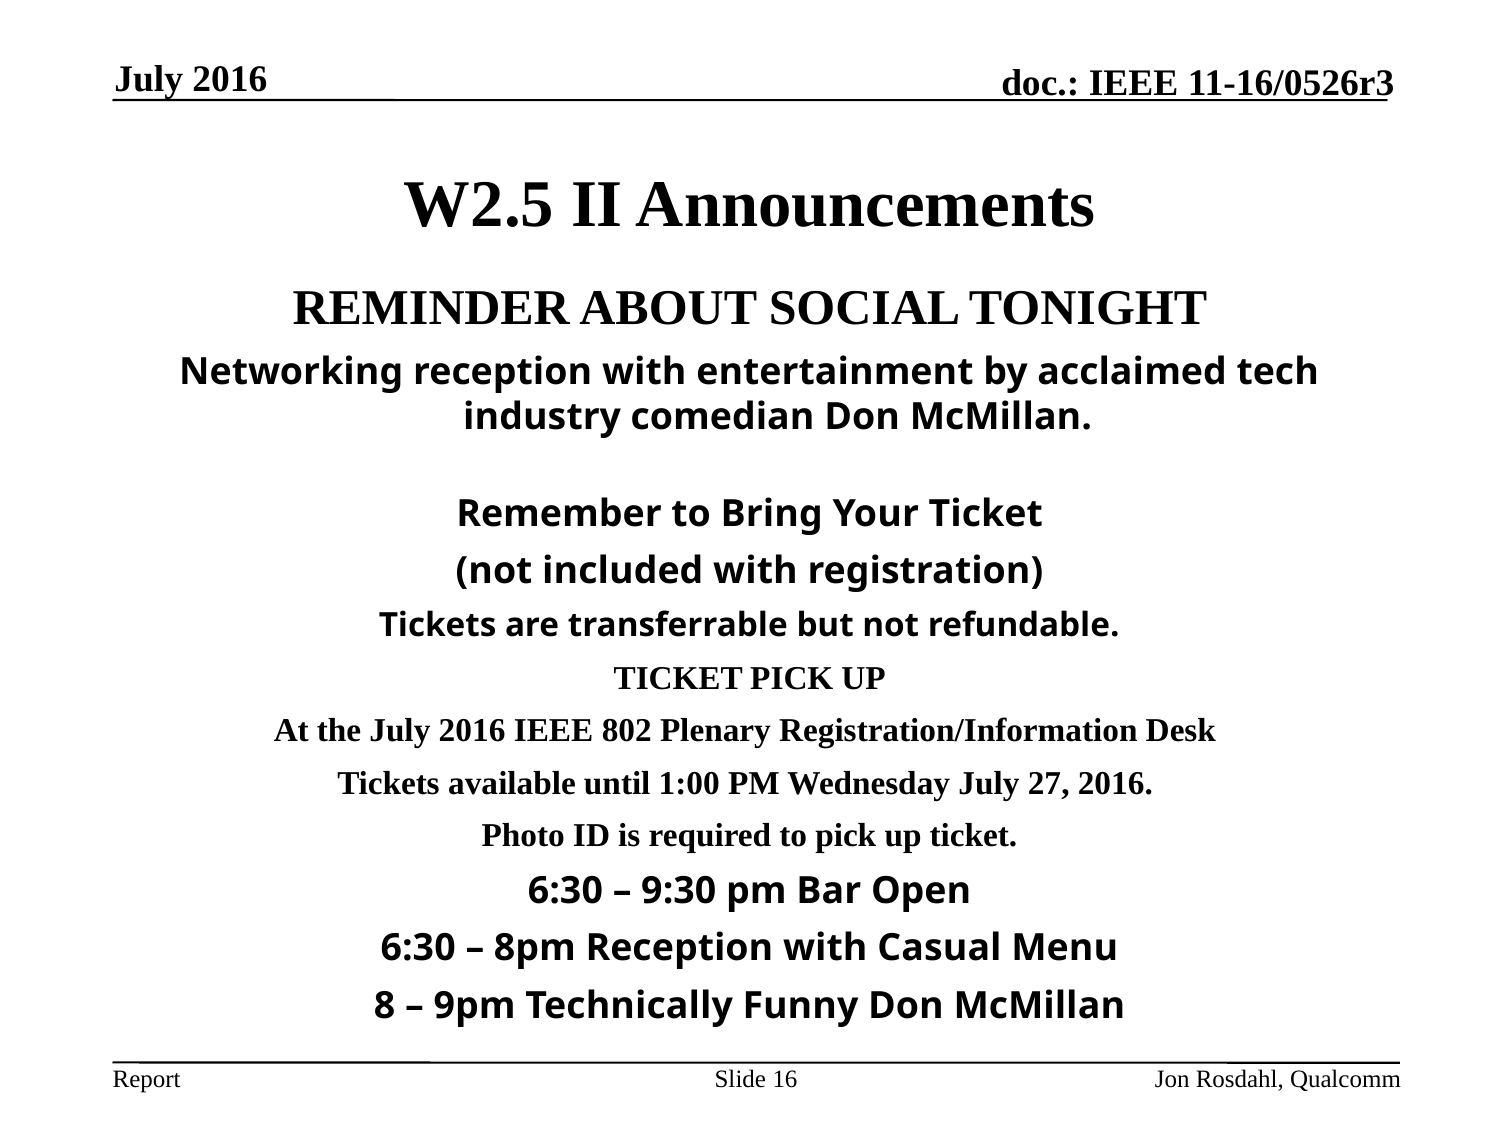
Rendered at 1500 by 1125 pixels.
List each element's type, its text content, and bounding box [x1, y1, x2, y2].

footer Jon Rosdahl, Qualcomm [878, 1061, 1402, 1093]
list Reminder about Social Tonight Networking reception with entertainment by acclaimed tech industry comedian Don McMillan. Remember to Bring Your Ticket (not included with registration) Tickets are transferrable but not refundable. TICKET PICK UP At the July 2016 IEEE 802 Plenary Registration/Information Desk Tickets available until 1:00 PM Wednesday July 27, 2016. Photo ID is required to pick up ticket. 6:30 – 9:30 pm Bar Open 6:30 – 8pm Reception with Casual Menu 8 – 9pm Technically Funny Don McMillan [112, 266, 1388, 1047]
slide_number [114, 54, 423, 100]
slide_number Slide 16 [712, 1061, 800, 1123]
title W2.5 II Announcements [112, 112, 1388, 266]
